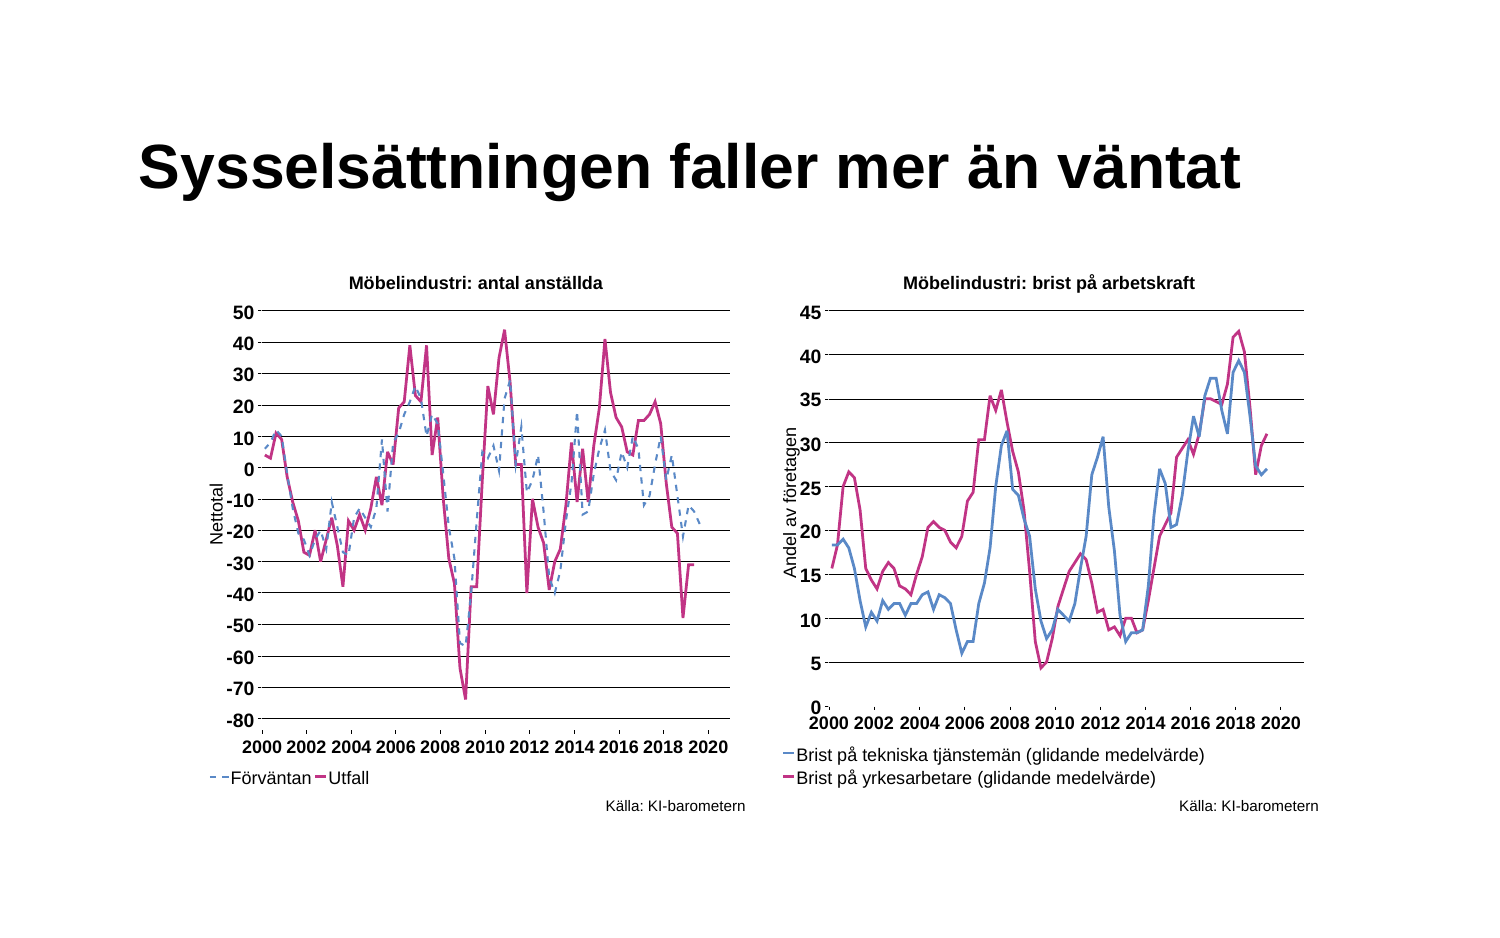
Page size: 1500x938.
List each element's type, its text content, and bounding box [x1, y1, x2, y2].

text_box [771, 265, 1327, 822]
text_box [198, 265, 754, 822]
title Sysselsättningen faller mer än väntat [124, 118, 1430, 266]
